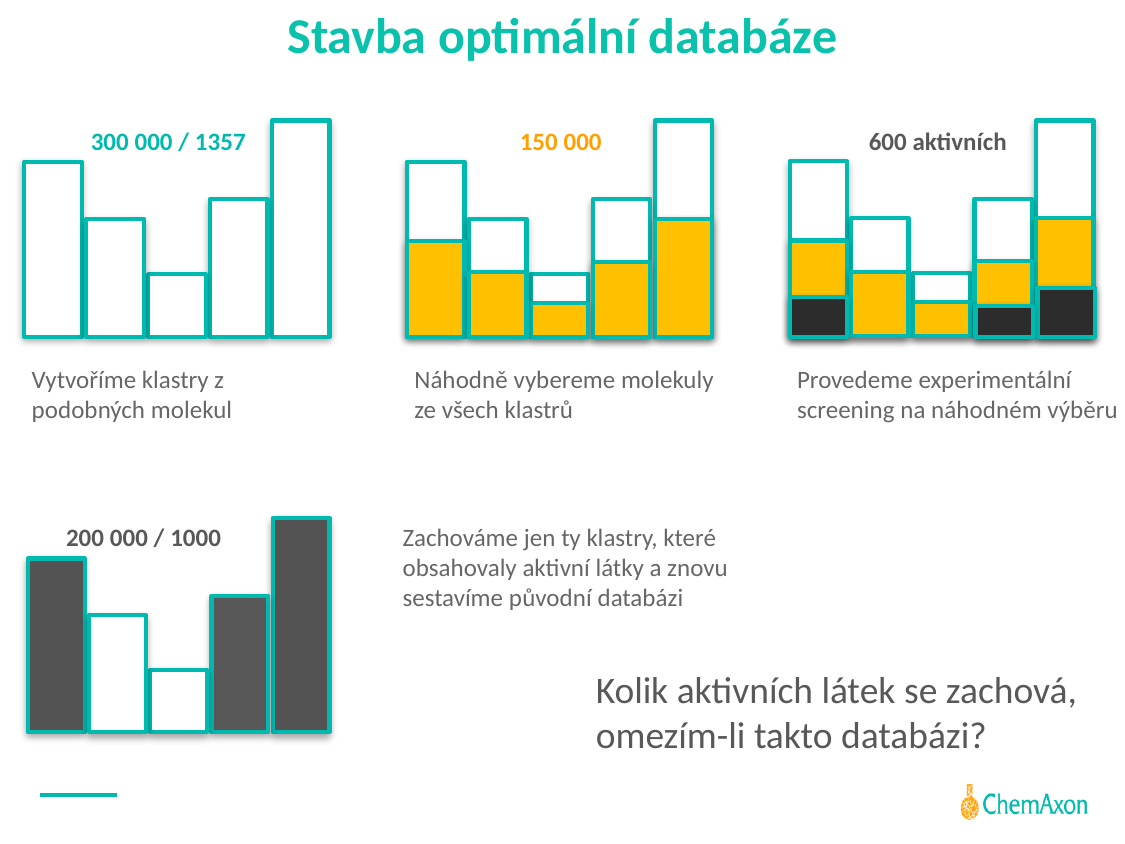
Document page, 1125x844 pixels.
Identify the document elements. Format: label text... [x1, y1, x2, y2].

list Zachováme jen ty klastry, které obsahovaly aktivní látky a znovu sestavíme původní databázi [394, 513, 764, 627]
list Provedeme experimentální screening na náhodném výběru [789, 355, 1125, 447]
text_box [27, 558, 85, 732]
text_box [272, 517, 330, 733]
list Vytvoříme klastry z podobných molekul [23, 355, 310, 458]
text_box Kolik aktivních látek se zachová, omezím-li takto databázi? [588, 658, 1094, 764]
text_box 200 000 / 1000 [58, 514, 235, 560]
picture [0, 77, 1125, 844]
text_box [406, 120, 713, 338]
text_box [211, 595, 269, 732]
list Náhodně vybereme molekuly ze všech klastrů [406, 355, 736, 461]
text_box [789, 120, 1096, 338]
text_box [152, 669, 208, 733]
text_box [23, 120, 330, 338]
text_box [89, 614, 146, 732]
title Stavba optimální databáze [0, 0, 1125, 77]
